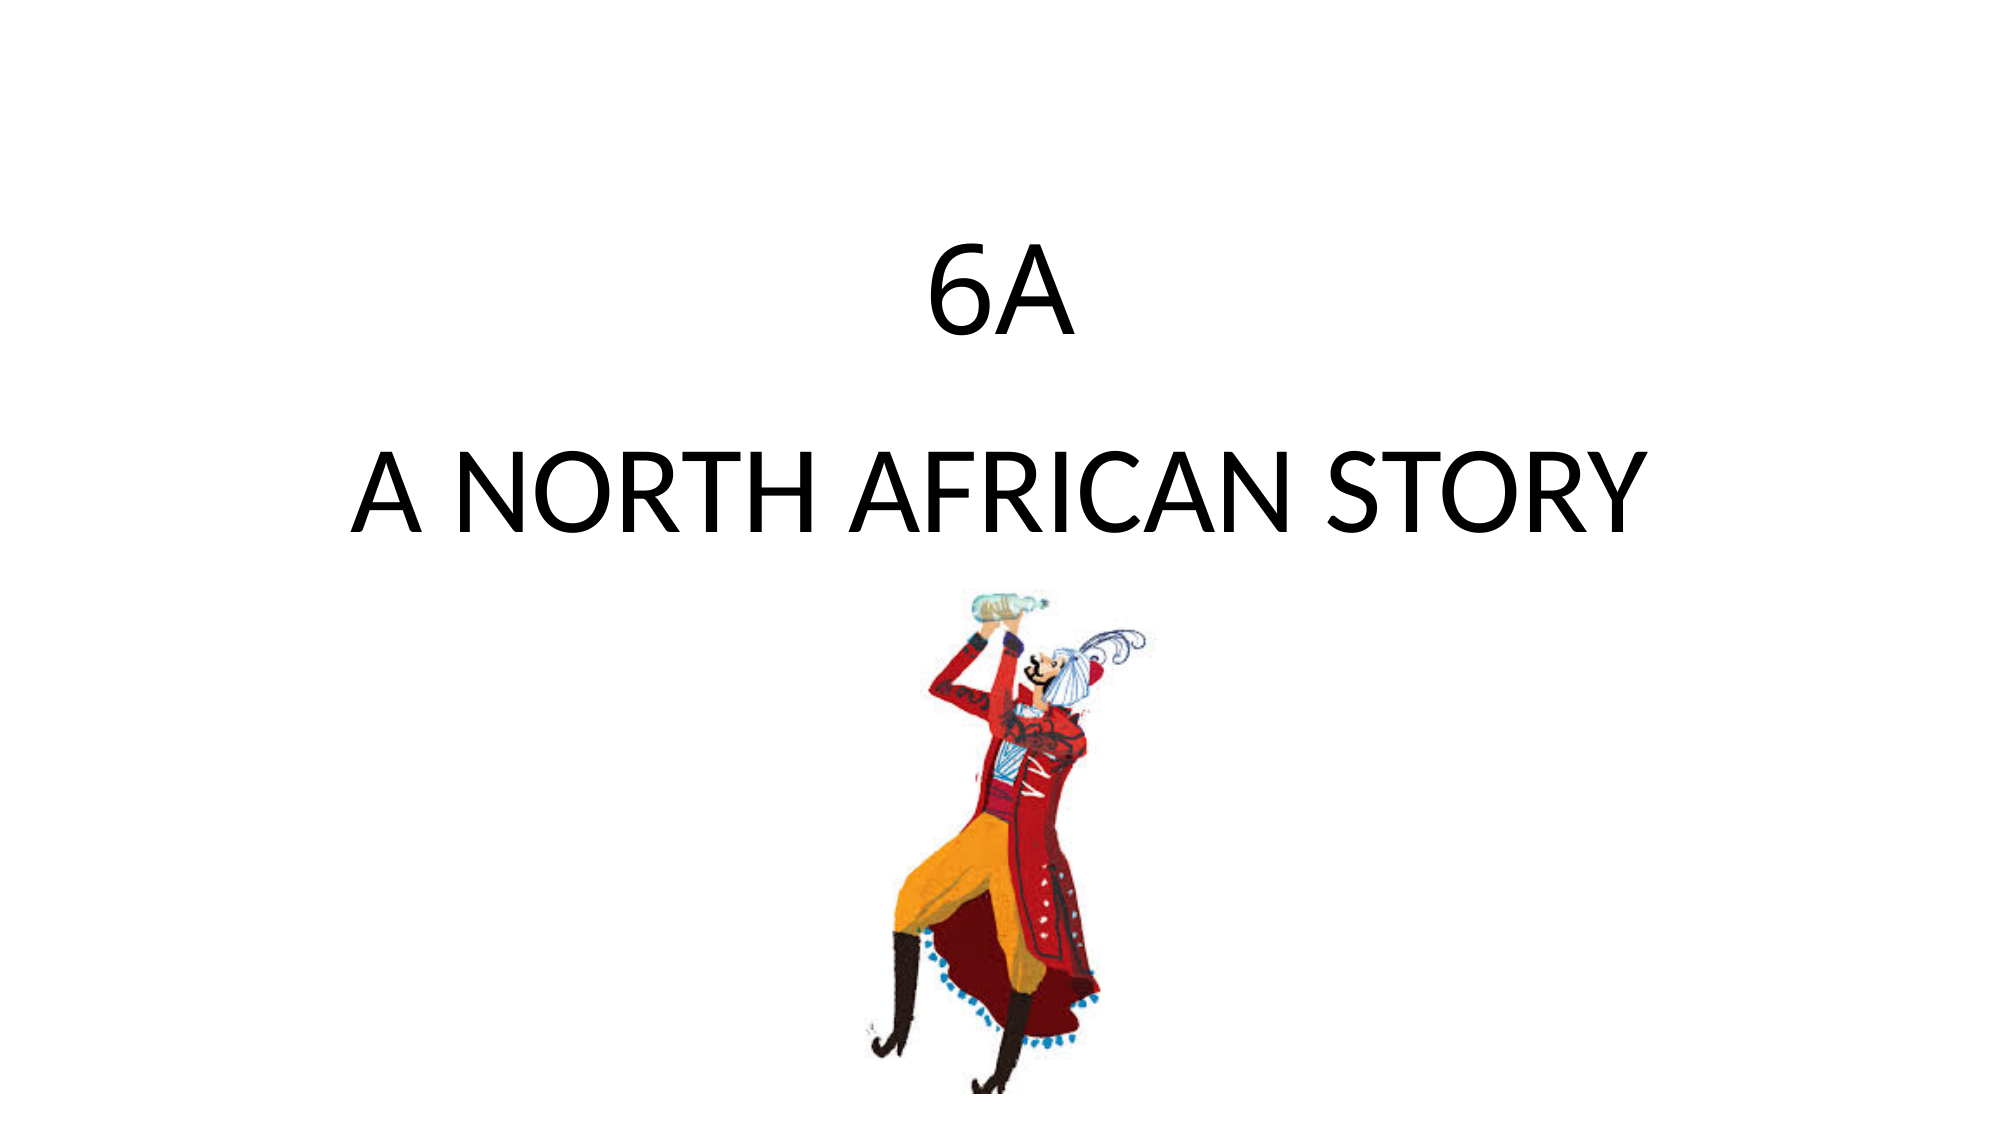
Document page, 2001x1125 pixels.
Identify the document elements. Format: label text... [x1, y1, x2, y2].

subtitle A NORTH AFRICAN STORY [249, 336, 1750, 608]
picture [865, 575, 1156, 1094]
title 6A [249, 71, 1750, 336]
